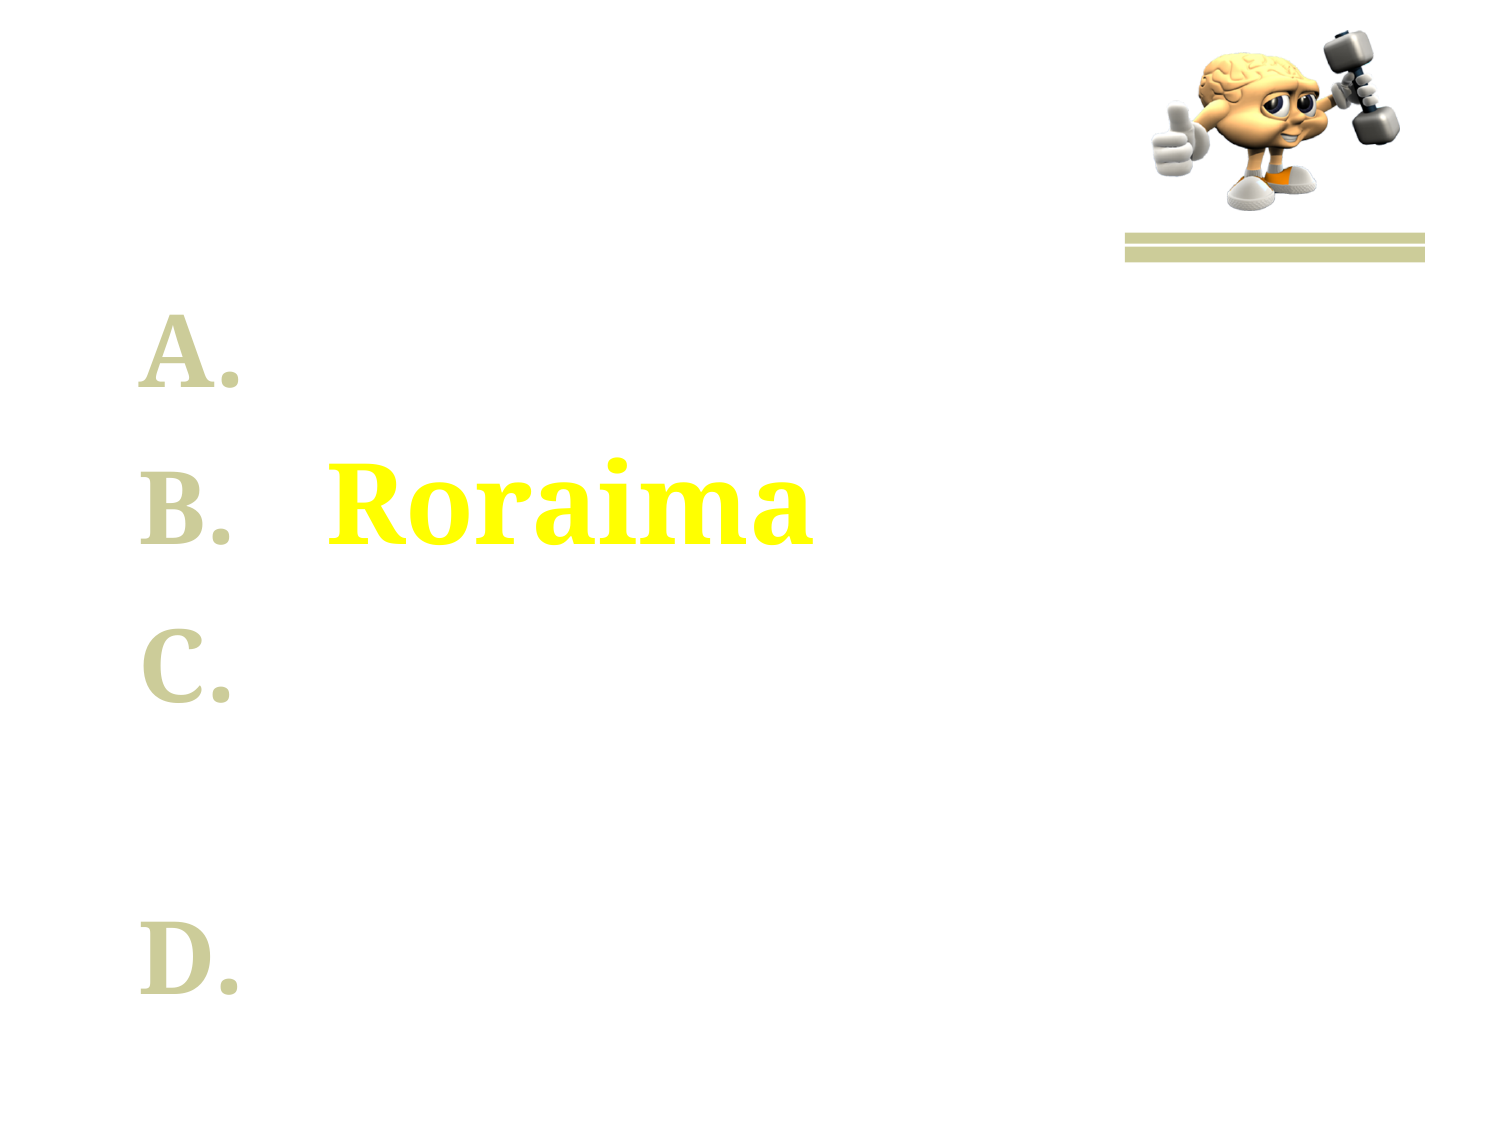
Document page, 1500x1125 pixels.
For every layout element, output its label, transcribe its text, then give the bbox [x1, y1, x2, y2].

picture [1151, 30, 1400, 211]
list Rondônia Roraima Rio Grande do Norte Rio Grande do Sul [123, 267, 1500, 1083]
